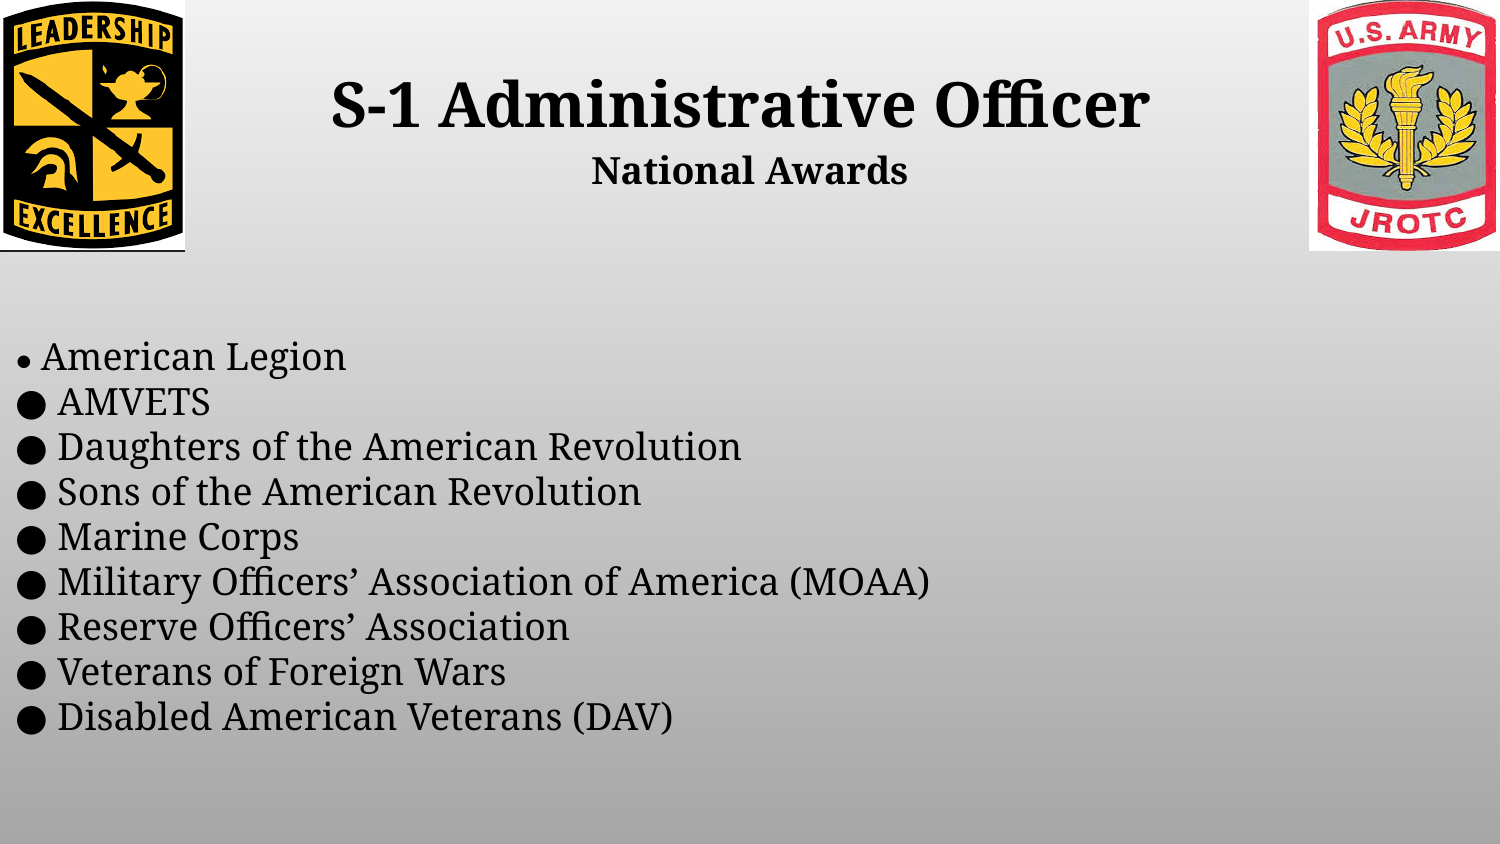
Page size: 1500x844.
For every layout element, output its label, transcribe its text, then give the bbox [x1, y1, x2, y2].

text_box S-1 Administrative Officer National Awards [186, 0, 1305, 188]
text_box ● American Legion ● AMVETS ● Daughters of the American Revolution ● Sons of the American Revolution ● Marine Corps ● Military Officers’ Association of America (MOAA) ● Reserve Officers’ Association ● Veterans of Foreign Wars ● Disabled American Veterans (DAV) [0, 317, 1500, 844]
picture [0, 0, 185, 252]
picture [1308, 0, 1500, 251]
